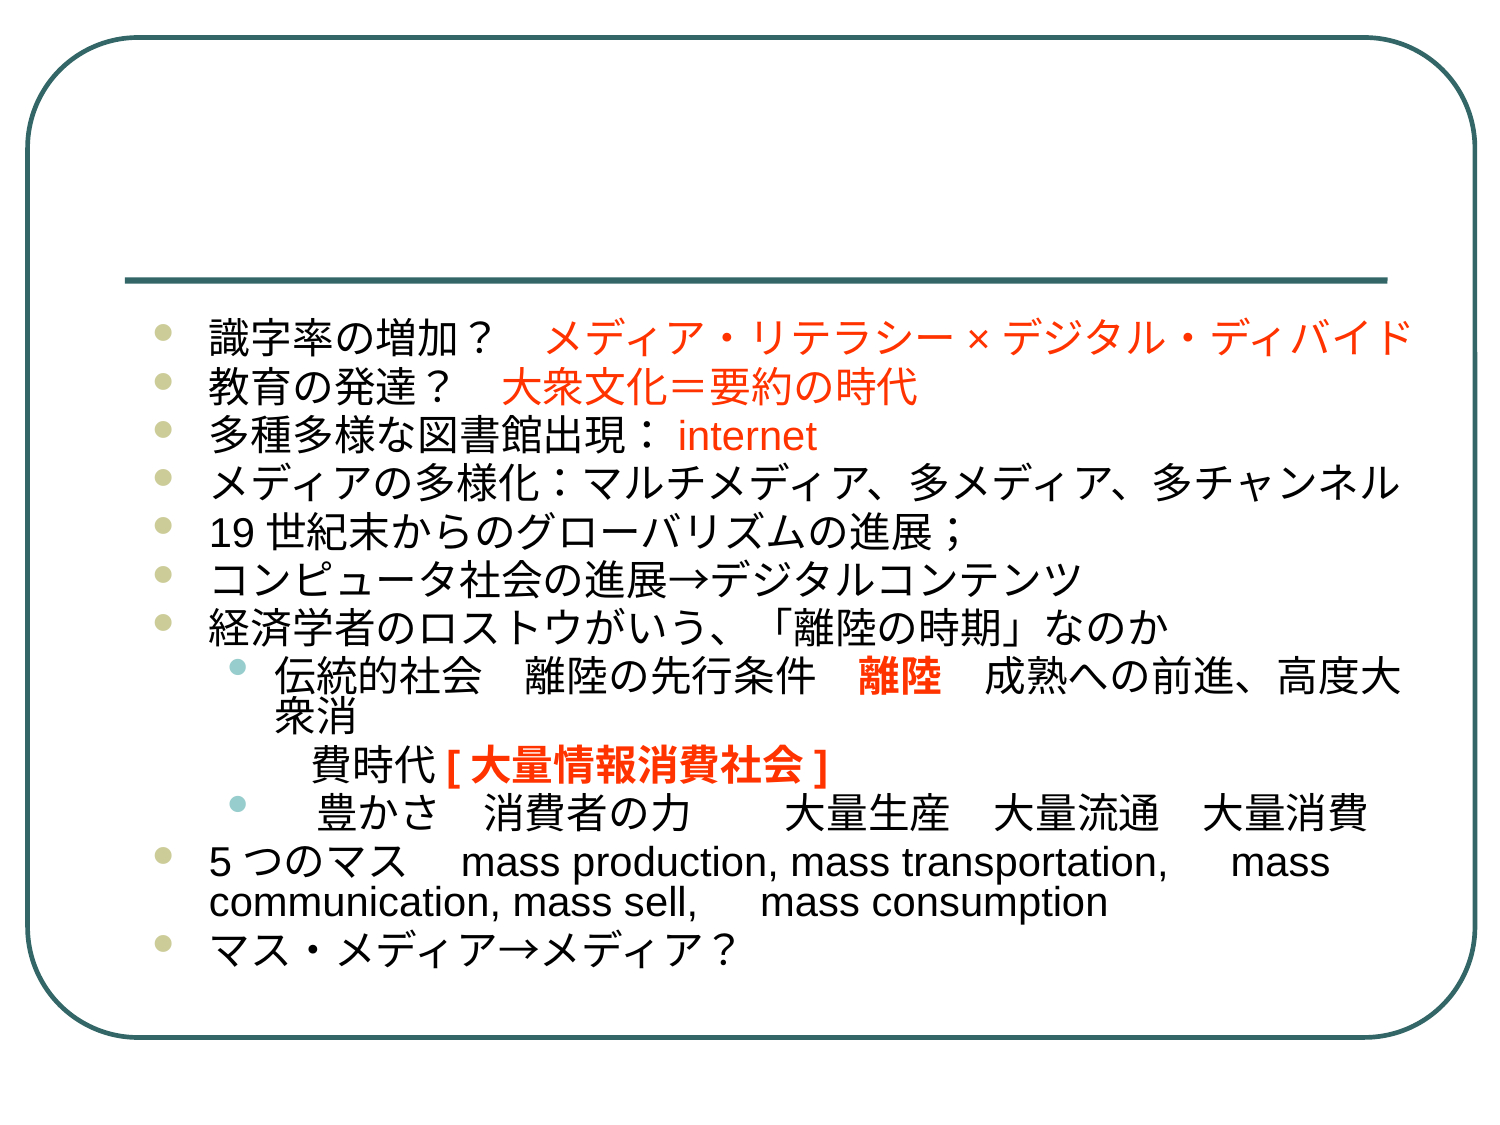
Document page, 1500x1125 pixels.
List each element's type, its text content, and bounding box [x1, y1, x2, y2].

list 識字率の増加？ メディア・リテラシー×デジタル・ディバイド 教育の発達？ 大衆文化＝要約の時代 多種多様な図書館出現：internet メディアの多様化：マルチメディア、多メディア、多チャンネル 19世紀末からのグローバリズムの進展； コンピュータ社会の進展→デジタルコンテンツ 経済学者のロストウがいう、「離陸の時期」なのか 伝統的社会 離陸の先行条件 離陸 成熟への前進、高度大衆消 費時代[大量情報消費社会] 豊かさ 消費者の力 大量生産 大量流通 大量消費 5つのマス mass production, mass transportation, mass communication, mass sell, mass consumption マス・メディア→メディア？ [137, 314, 1447, 988]
